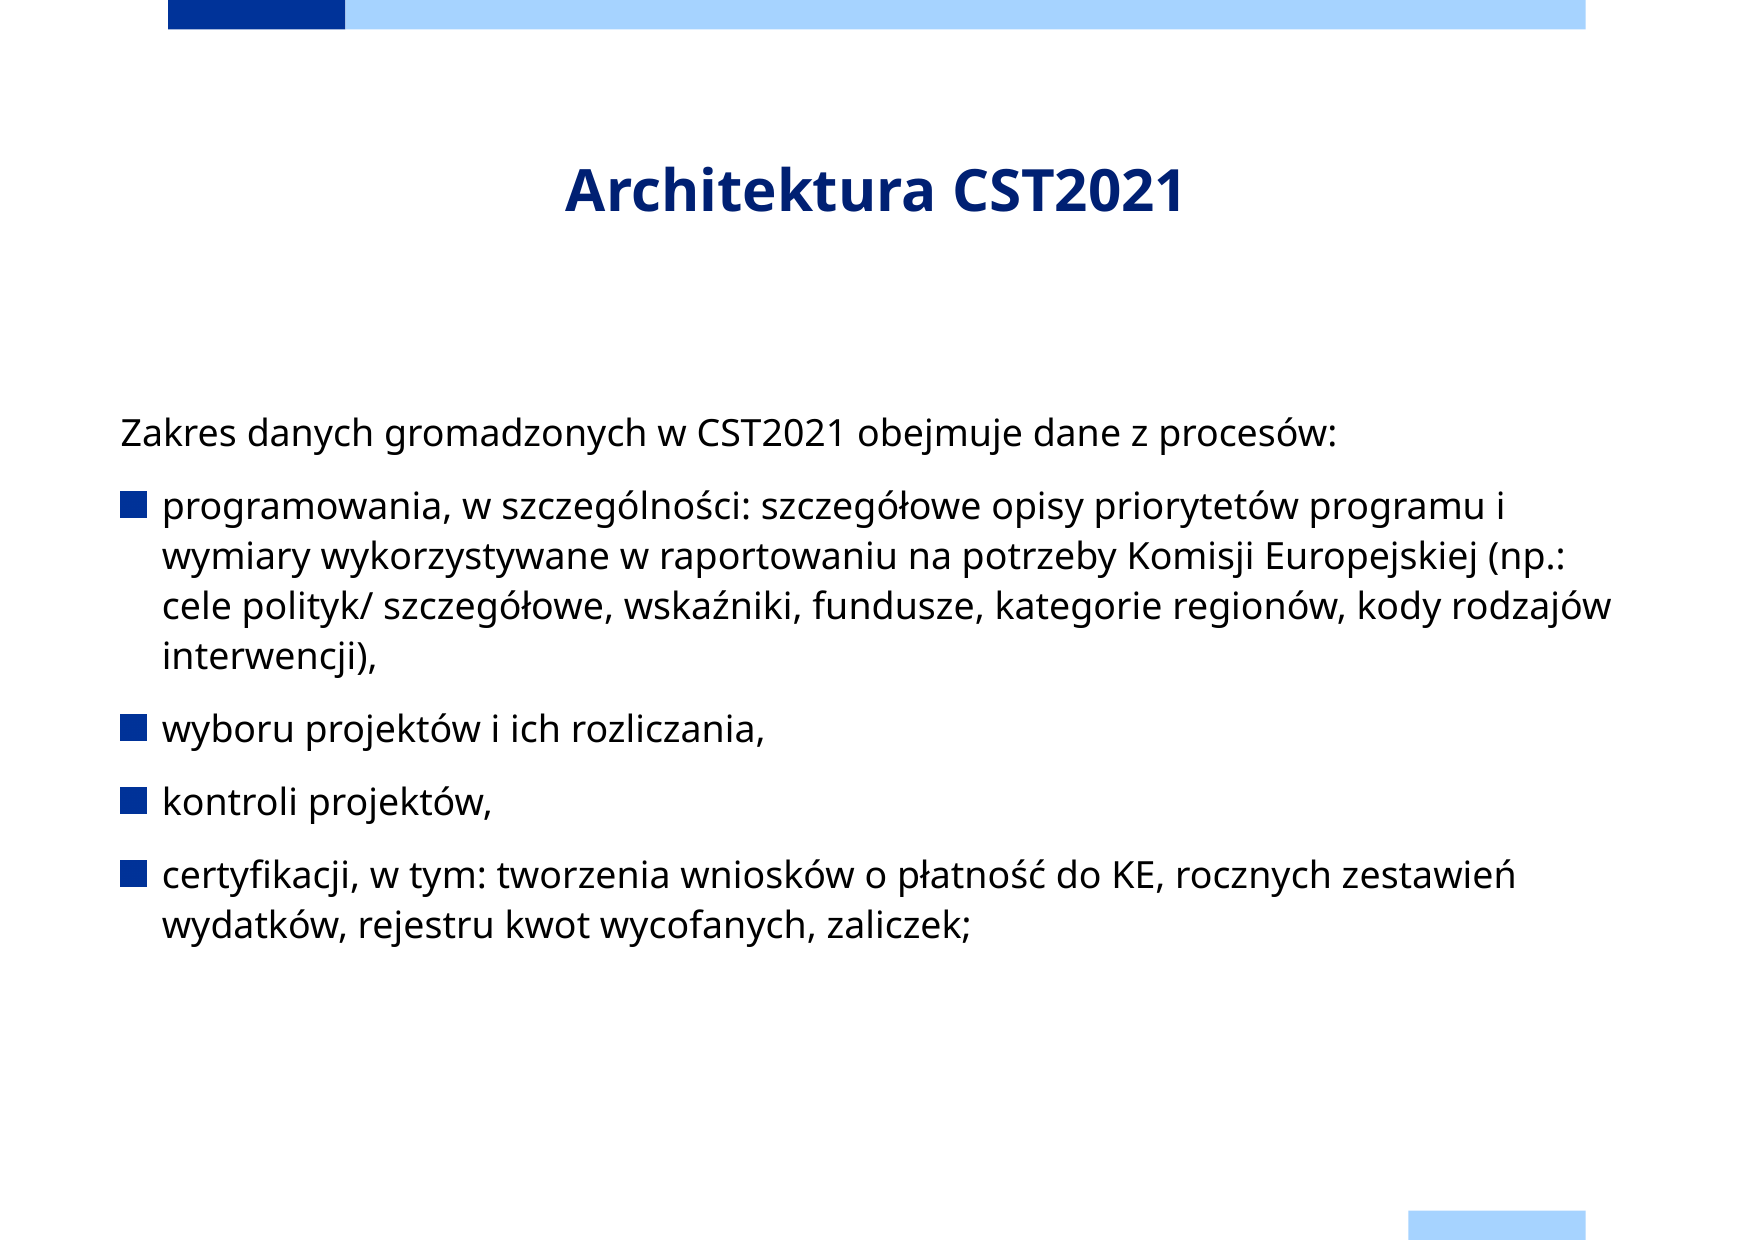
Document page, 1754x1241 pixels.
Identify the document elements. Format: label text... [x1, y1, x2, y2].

picture [120, 491, 147, 518]
title Architektura CST2021 [168, 147, 1586, 325]
picture [120, 787, 147, 814]
list Zakres danych gromadzonych w CST2021 obejmuje dane z procesów: programowania, w szczególności: szczegółowe opisy priorytetów programu i wymiary wykorzystywane w raportowaniu na potrzeby Komisji Europejskiej (np.: cele polityk/ szczegółowe, wskaźniki, fundusze, kategorie regionów, kody rodzajów interwencji), wyboru projektów i ich rozliczania, kontroli projektów, certyfikacji, w tym: tworzenia wniosków o płatność do KE, rocznych zestawień wydatków, rejestru kwot wycofanych, zaliczek; [120, 404, 1634, 1031]
picture [120, 860, 147, 887]
picture [120, 714, 147, 741]
